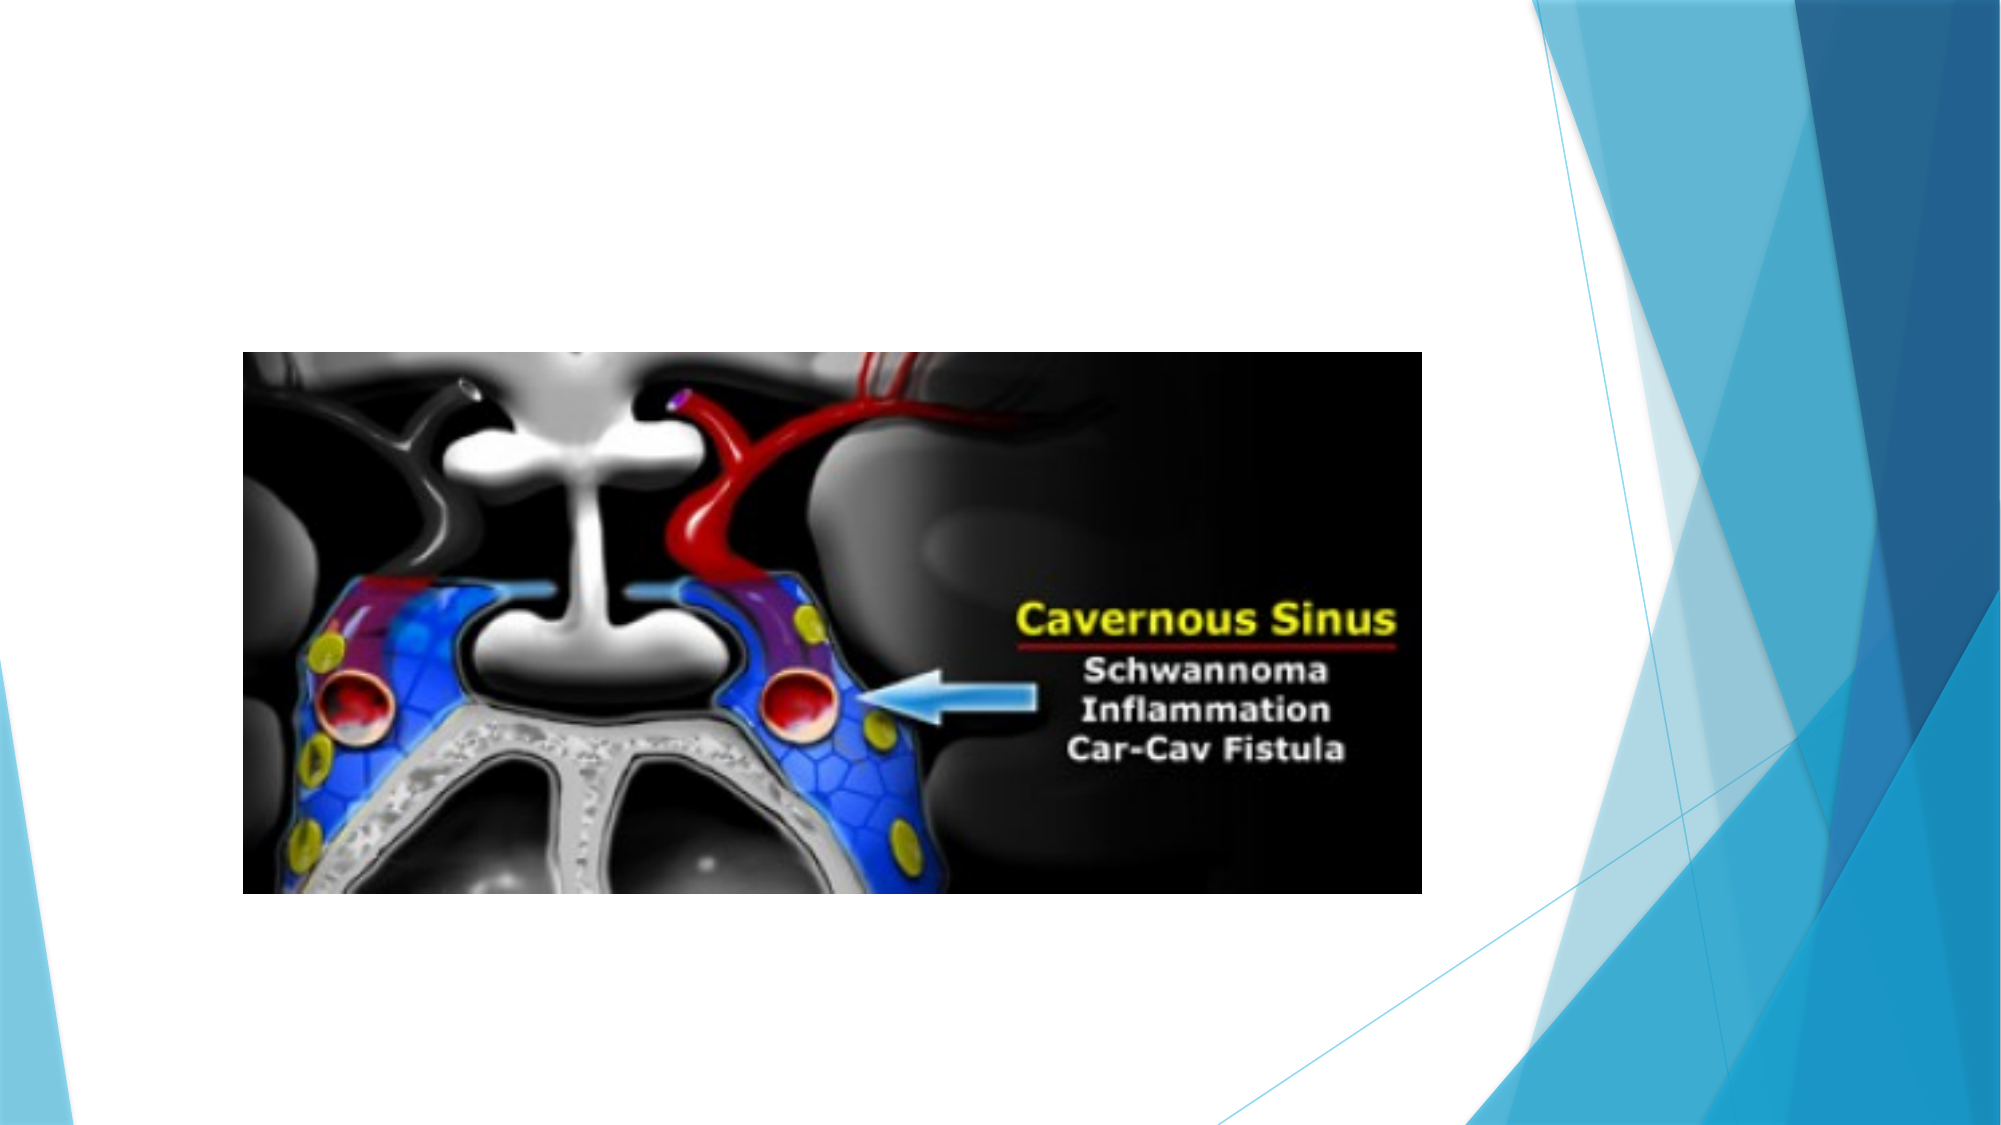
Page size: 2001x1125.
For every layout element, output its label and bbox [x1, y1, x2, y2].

list [242, 352, 1423, 895]
